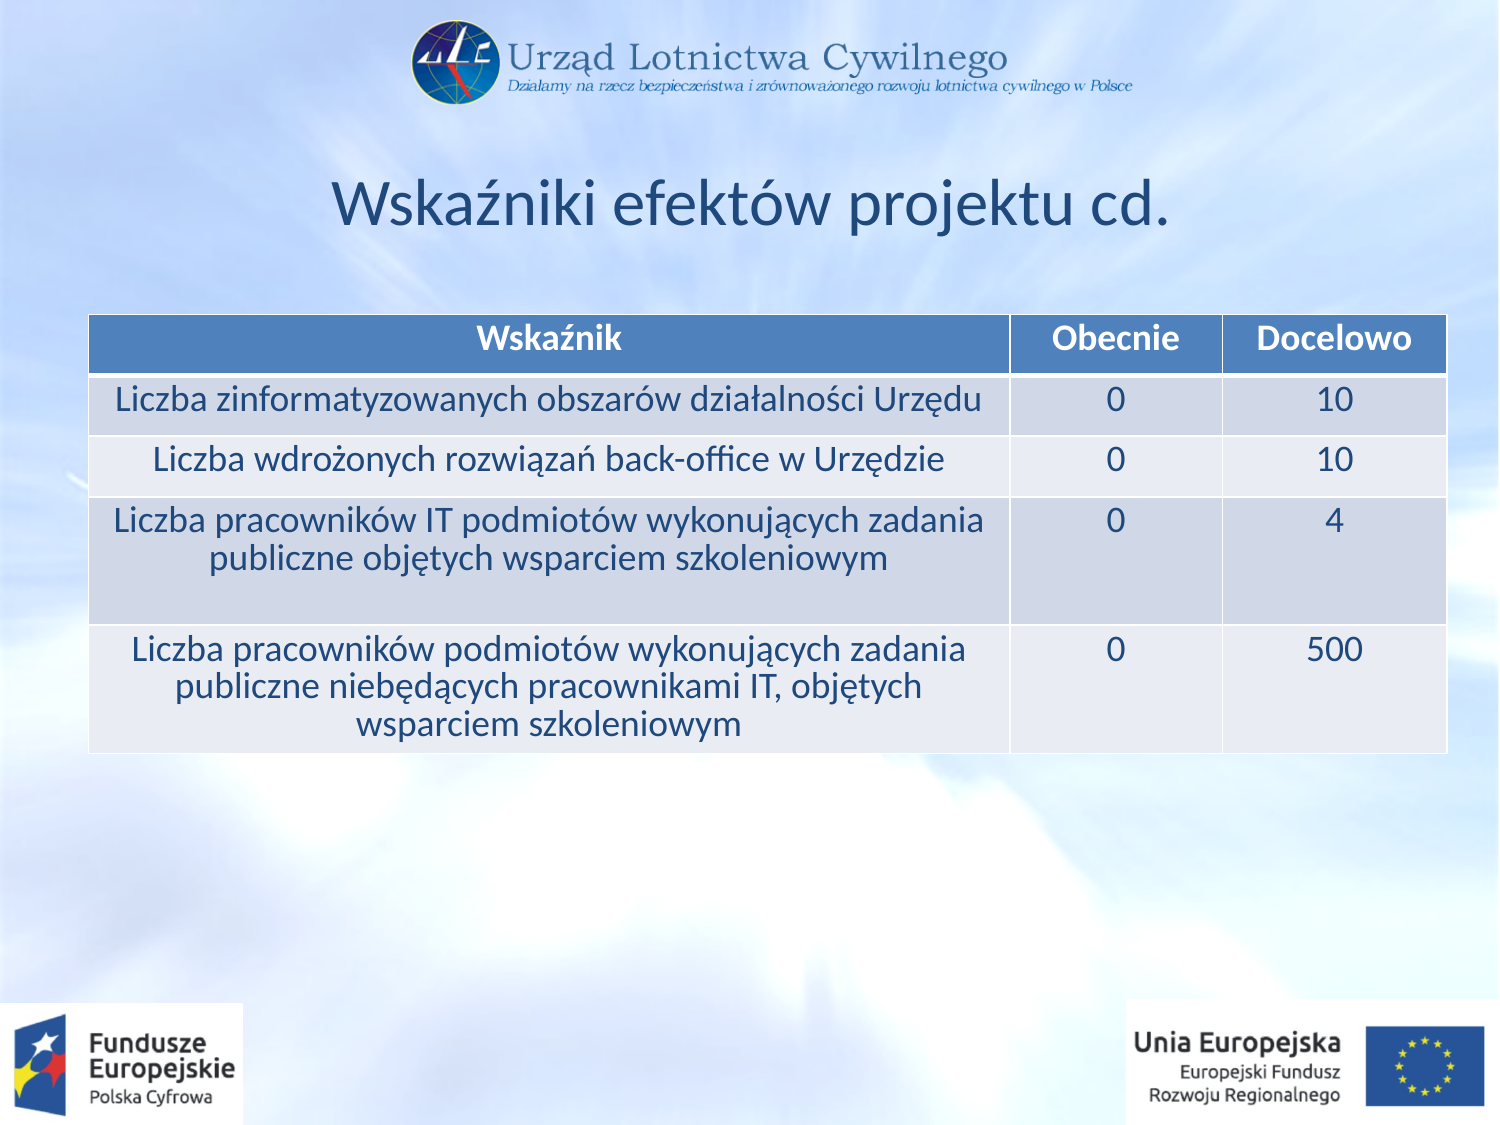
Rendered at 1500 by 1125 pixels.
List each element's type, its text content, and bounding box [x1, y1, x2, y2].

table_header Docelowo [1223, 315, 1446, 373]
table_cell 0 [1011, 626, 1222, 753]
table_cell 500 [1223, 626, 1446, 753]
table_cell 0 [1011, 498, 1222, 624]
table_cell Liczba pracowników IT podmiotów wykonujących zadania publiczne objętych wsparciem szkoleniowym [89, 498, 1009, 624]
table_cell 0 [1011, 378, 1222, 435]
table_cell 0 [1011, 437, 1222, 496]
text_box Wskaźniki efektów projektu cd. [317, 151, 1187, 247]
picture [0, 1003, 243, 1125]
table_cell Liczba wdrożonych rozwiązań back-office w Urzędzie [89, 437, 1009, 496]
table_cell 10 [1223, 437, 1446, 496]
table_cell 10 [1223, 378, 1446, 435]
table_header Wskaźnik [89, 315, 1009, 373]
table_cell Liczba pracowników podmiotów wykonujących zadania publiczne niebędących pracownikami IT, objętych wsparciem szkoleniowym [89, 626, 1009, 753]
table_cell Liczba zinformatyzowanych obszarów działalności Urzędu [89, 378, 1009, 435]
table_cell 4 [1223, 498, 1446, 624]
table_header Obecnie [1011, 315, 1222, 373]
picture [407, 19, 1140, 114]
picture [1126, 999, 1500, 1125]
